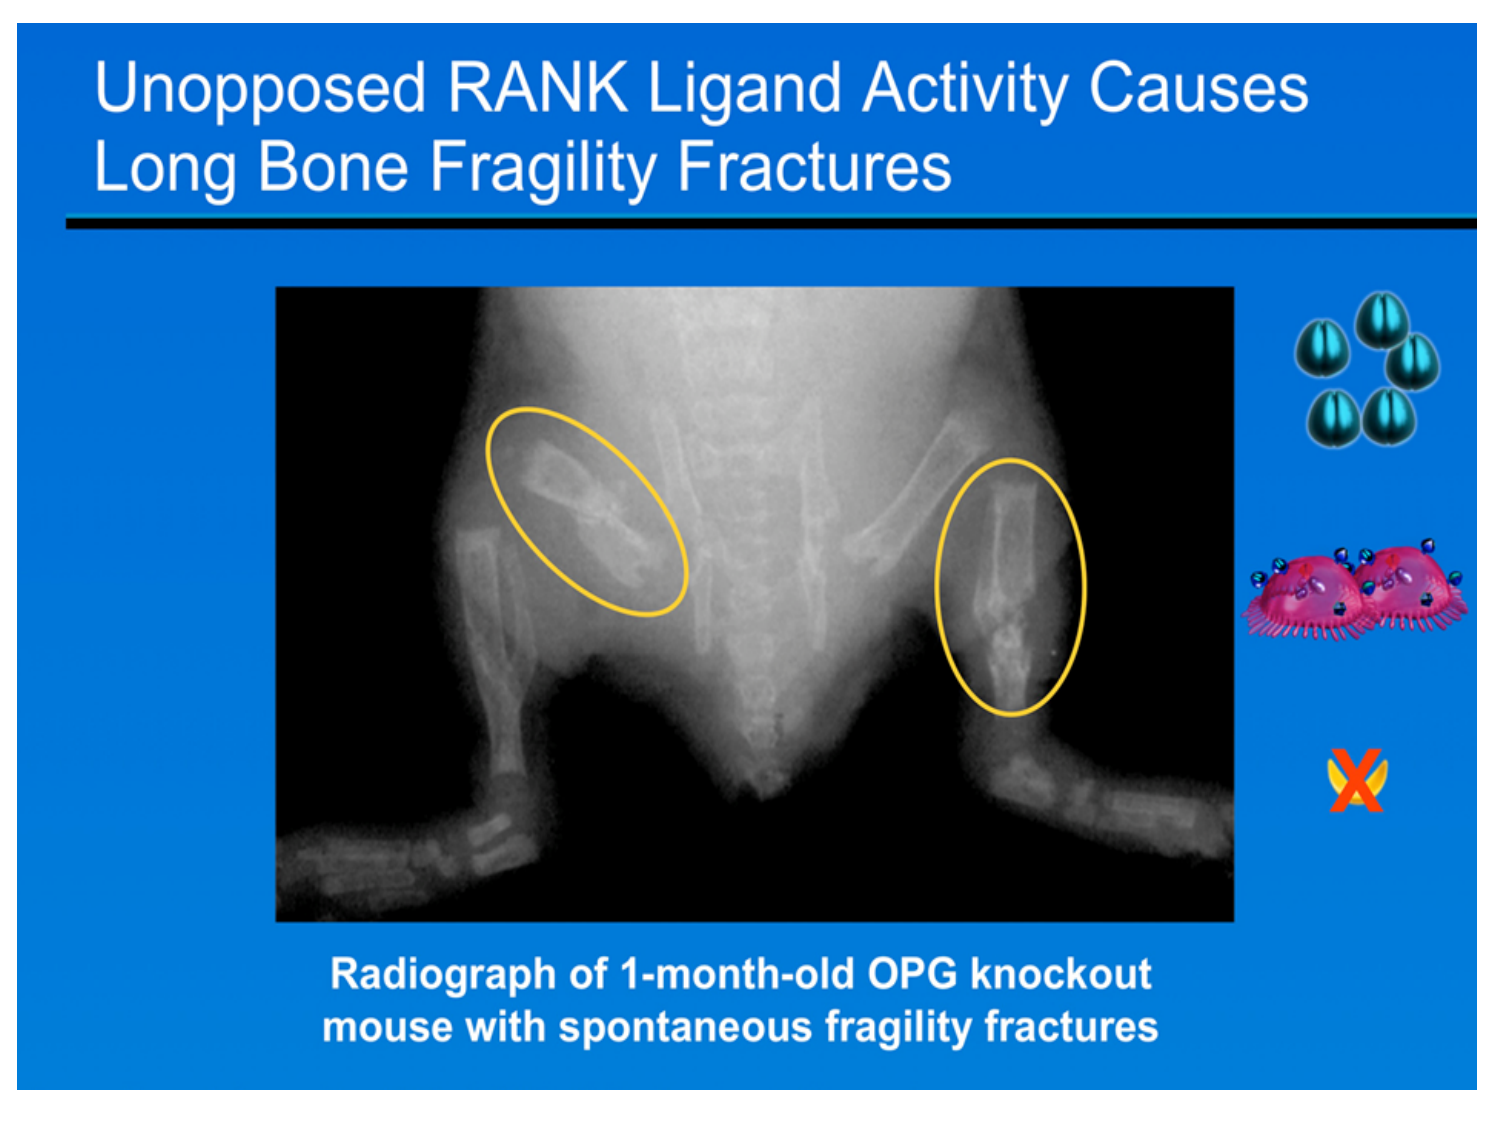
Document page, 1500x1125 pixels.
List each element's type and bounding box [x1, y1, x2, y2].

list [16, 23, 1477, 1091]
